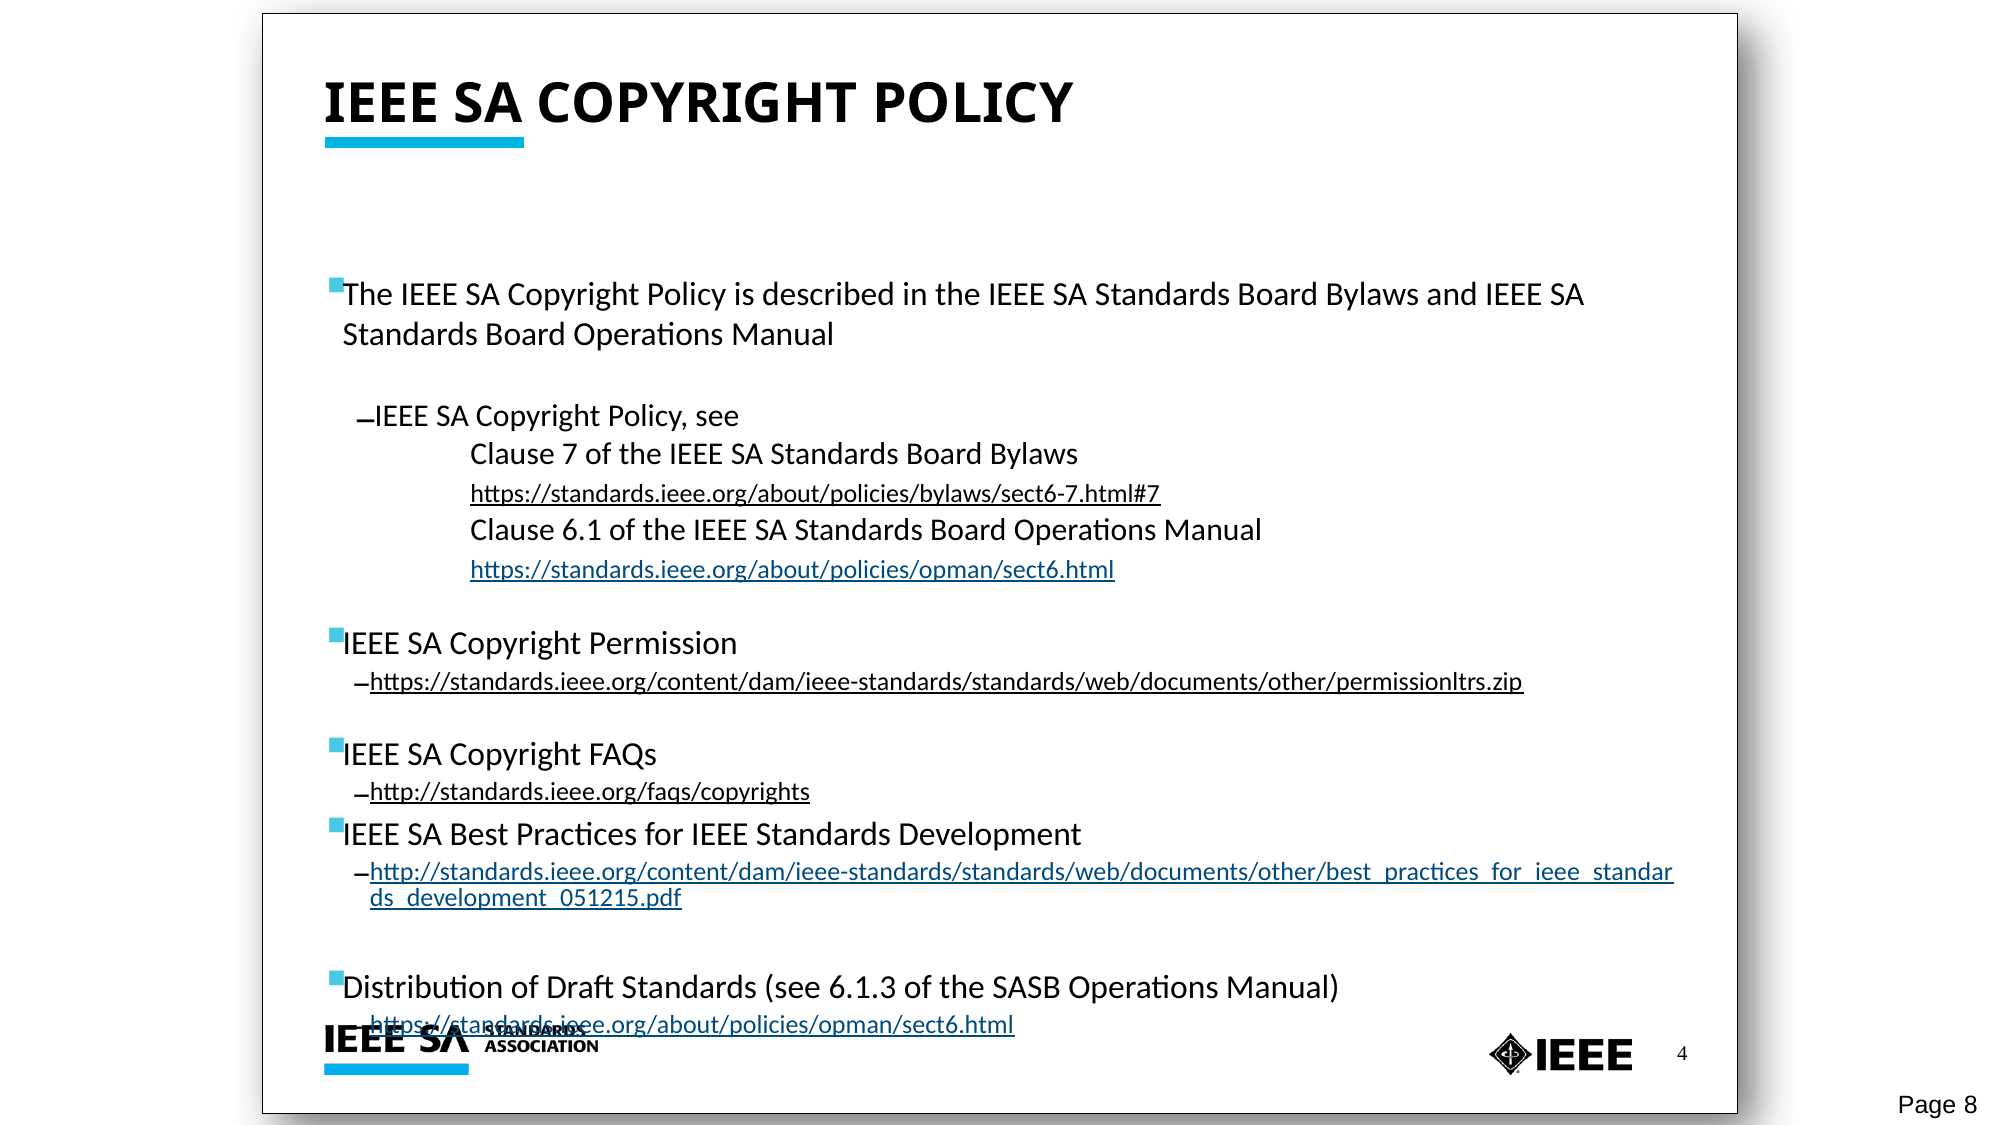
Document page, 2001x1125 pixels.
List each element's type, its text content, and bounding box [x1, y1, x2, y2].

title IEEE SA Copyright Policy [324, 74, 1675, 210]
picture [263, 14, 1737, 1113]
list The IEEE SA Copyright Policy is described in the IEEE SA Standards Board Bylaws and IEEE SA Standards Board Operations Manual IEEE SA Copyright Policy, see Clause 7 of the IEEE SA Standards Board Bylaws https://standards.ieee.org/about/policies/bylaws/sect6-7.html#7 Clause 6.1 of the IEEE SA Standards Board Operations Manual https://standards.ieee.org/about/policies/opman/sect6.html IEEE SA Copyright Permission https://standards.ieee.org/content/dam/ieee-standards/standards/web/documents/other/permissionltrs.zip IEEE SA Copyright FAQs http://standards.ieee.org/faqs/copyrights IEEE SA Best Practices for IEEE Standards Development http://standards.ieee.org/content/dam/ieee-standards/standards/web/documents/other/best_practices_for_ieee_standards_development_051215.pdf Distribution of Draft Standards (see 6.1.3 of the SASB Operations Manual) https://standards.ieee.org/about/policies/opman/sect6.html [324, 271, 1675, 1014]
text_box 4 [1613, 1029, 1688, 1075]
